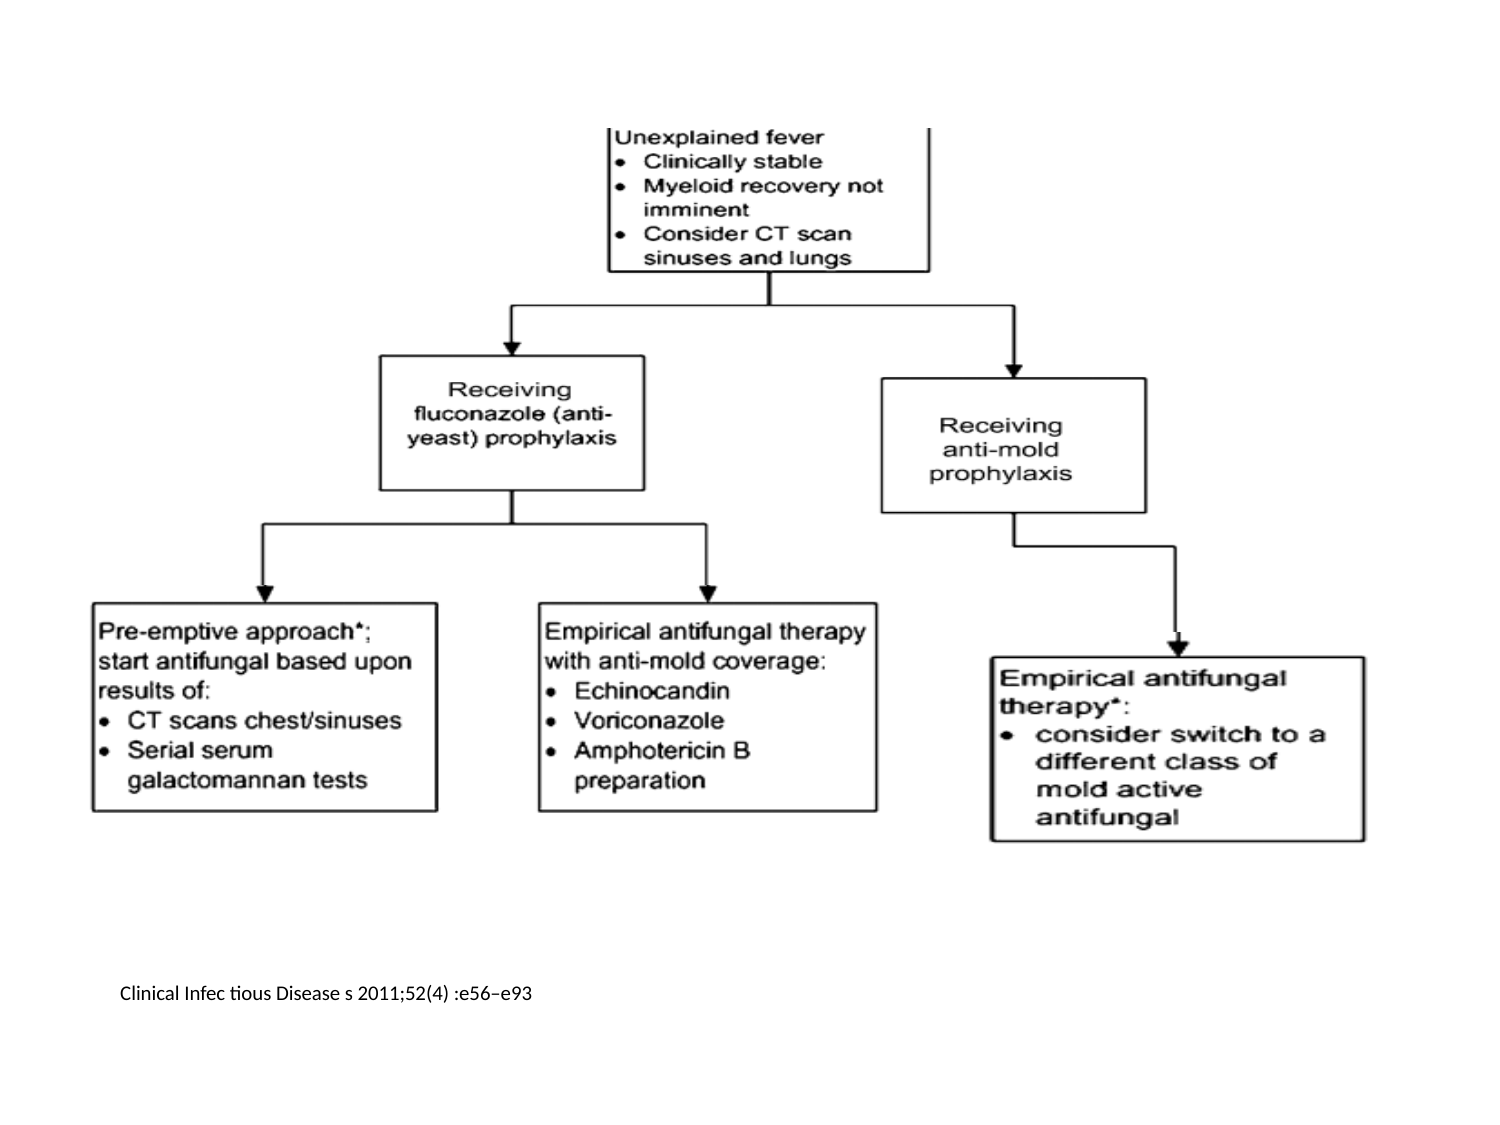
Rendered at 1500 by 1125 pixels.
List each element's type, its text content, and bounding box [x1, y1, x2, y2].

picture [58, 128, 1407, 880]
text_box Clinical Infec tious Disease s 2011;52(4) :e56–e93 [105, 972, 1359, 1013]
